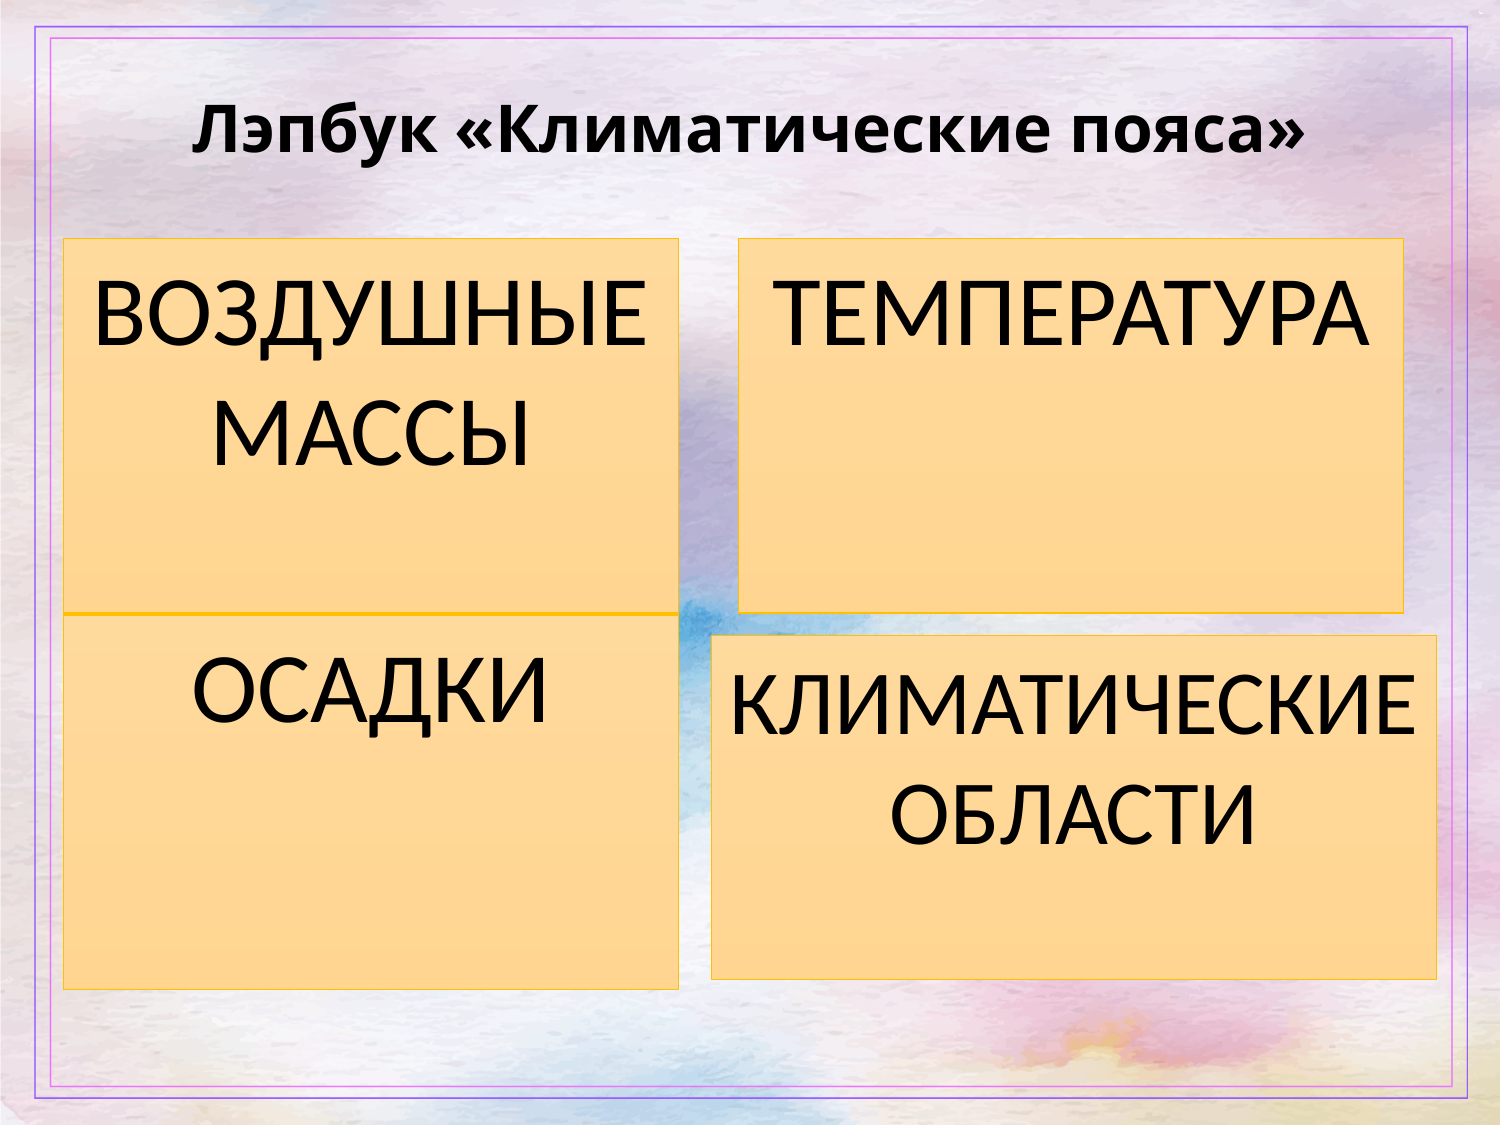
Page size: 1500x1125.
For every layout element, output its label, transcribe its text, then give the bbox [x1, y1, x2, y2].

text_box ВОЗДУШНЫЕ МАССЫ [63, 238, 679, 614]
title Лэпбук «Климатические пояса» [107, 48, 1393, 209]
text_box ОСАДКИ [63, 614, 679, 990]
picture [0, 0, 1500, 1125]
text_box ТЕМПЕРАТУРА [738, 238, 1404, 614]
text_box КЛИМАТИЧЕСКИЕ ОБЛАСТИ [711, 635, 1437, 980]
